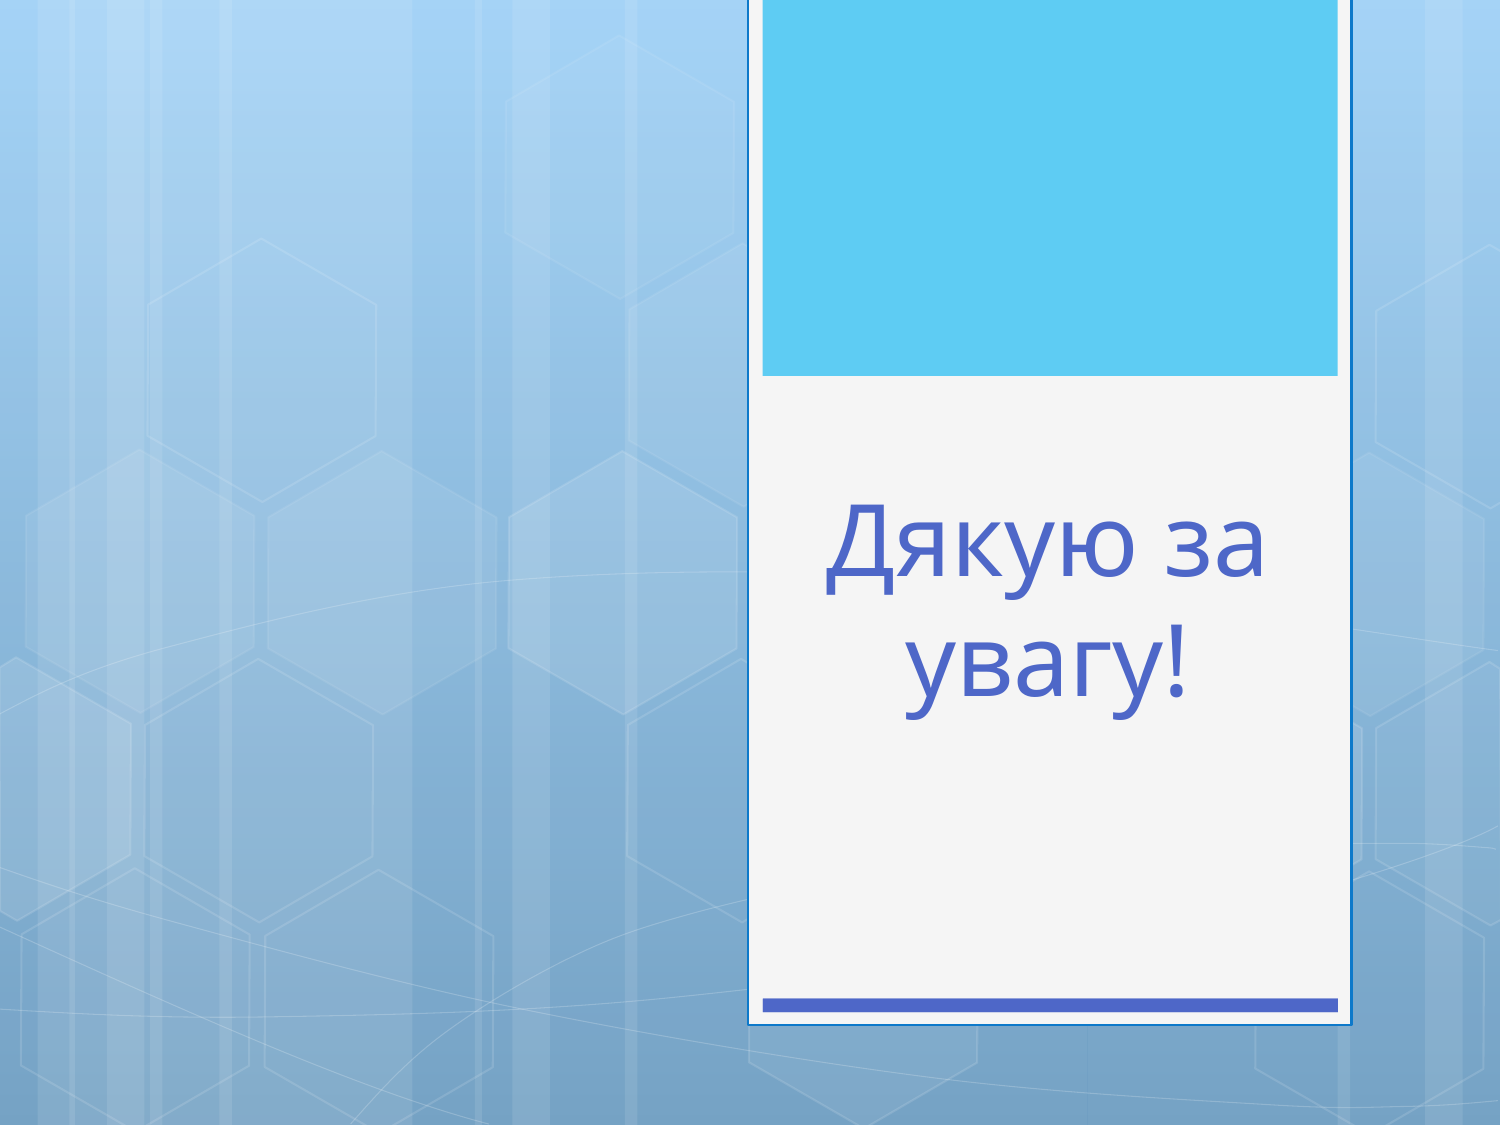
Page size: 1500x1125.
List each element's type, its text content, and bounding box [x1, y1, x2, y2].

title Дякую за увагу! [776, 444, 1320, 724]
